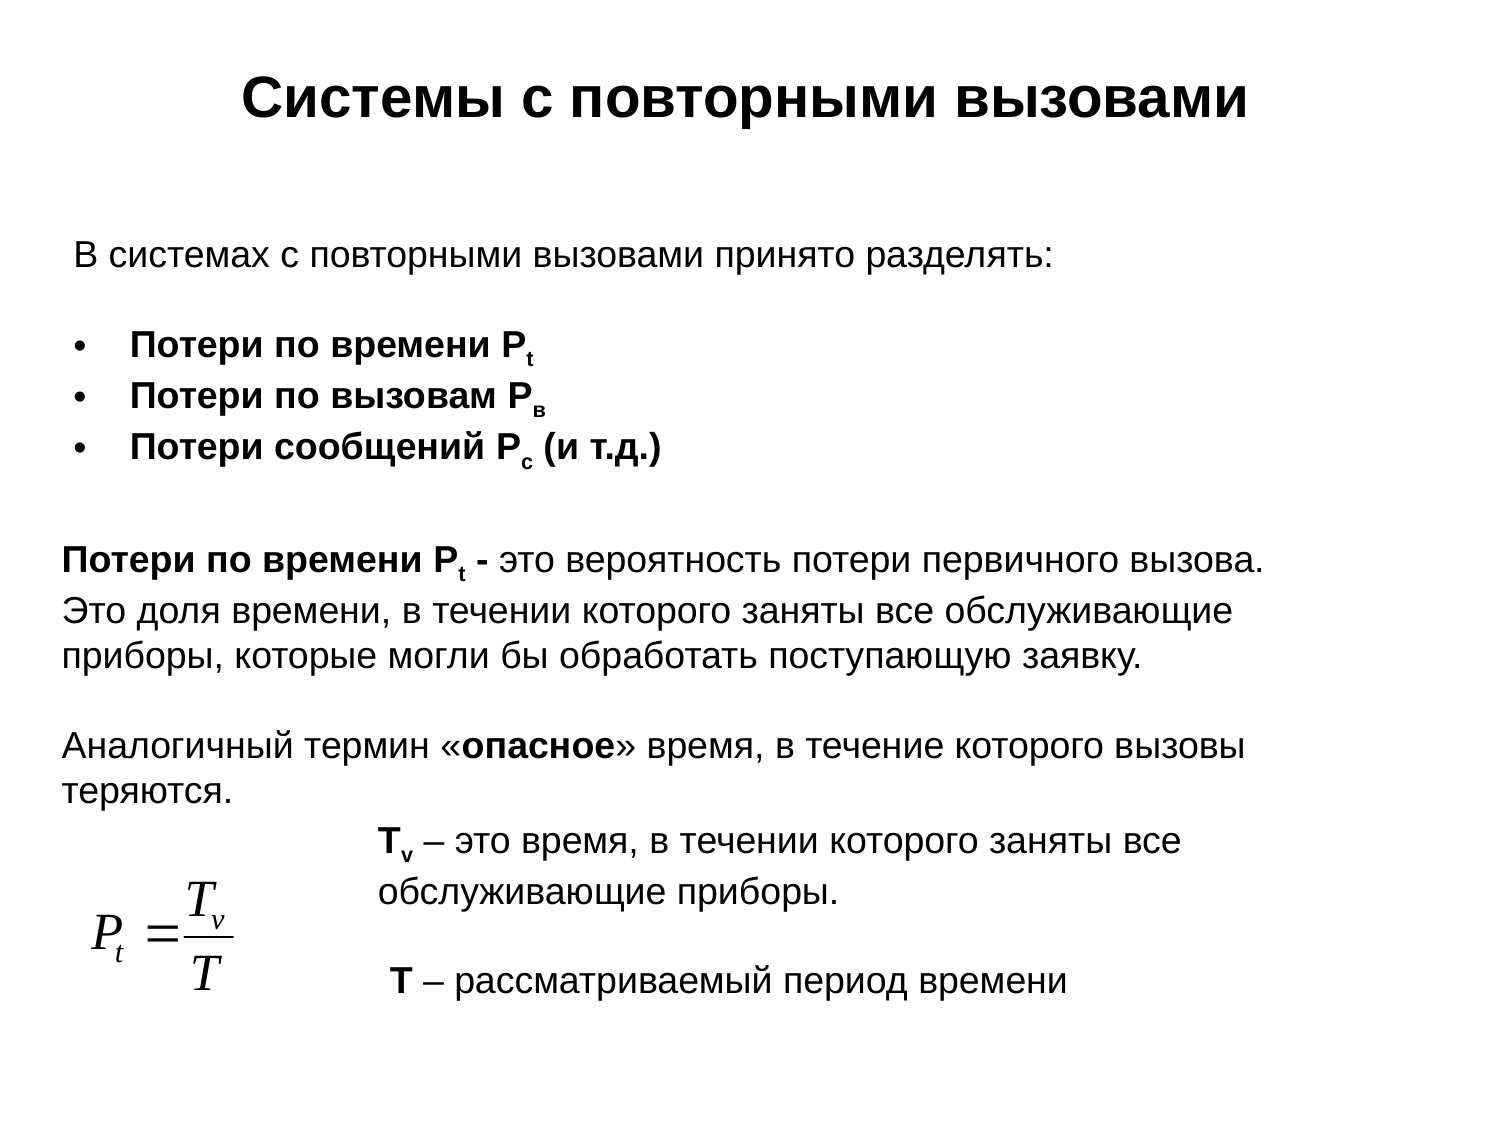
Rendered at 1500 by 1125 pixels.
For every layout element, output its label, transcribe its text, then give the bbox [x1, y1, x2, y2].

text_box Потери по времени Pt - это вероятность потери первичного вызова. Это доля времени, в течении которого заняты все обслуживающие приборы, которые могли бы обработать поступающую заявку. Аналогичный термин «опасное» время, в течение которого вызовы теряются. [46, 527, 1325, 819]
text_box T – рассматриваемый период времени [374, 949, 1125, 1009]
text_box В системах с повторными вызовами принято разделять: Потери по времени Pt Потери по вызовам Pв Потери сообщений Pc (и т.д.) [58, 222, 1289, 526]
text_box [81, 866, 244, 1003]
text_box Tv – это время, в течении которого заняты все обслуживающие приборы. [363, 808, 1430, 920]
title Системы с повторными вызовами [70, 0, 1421, 188]
